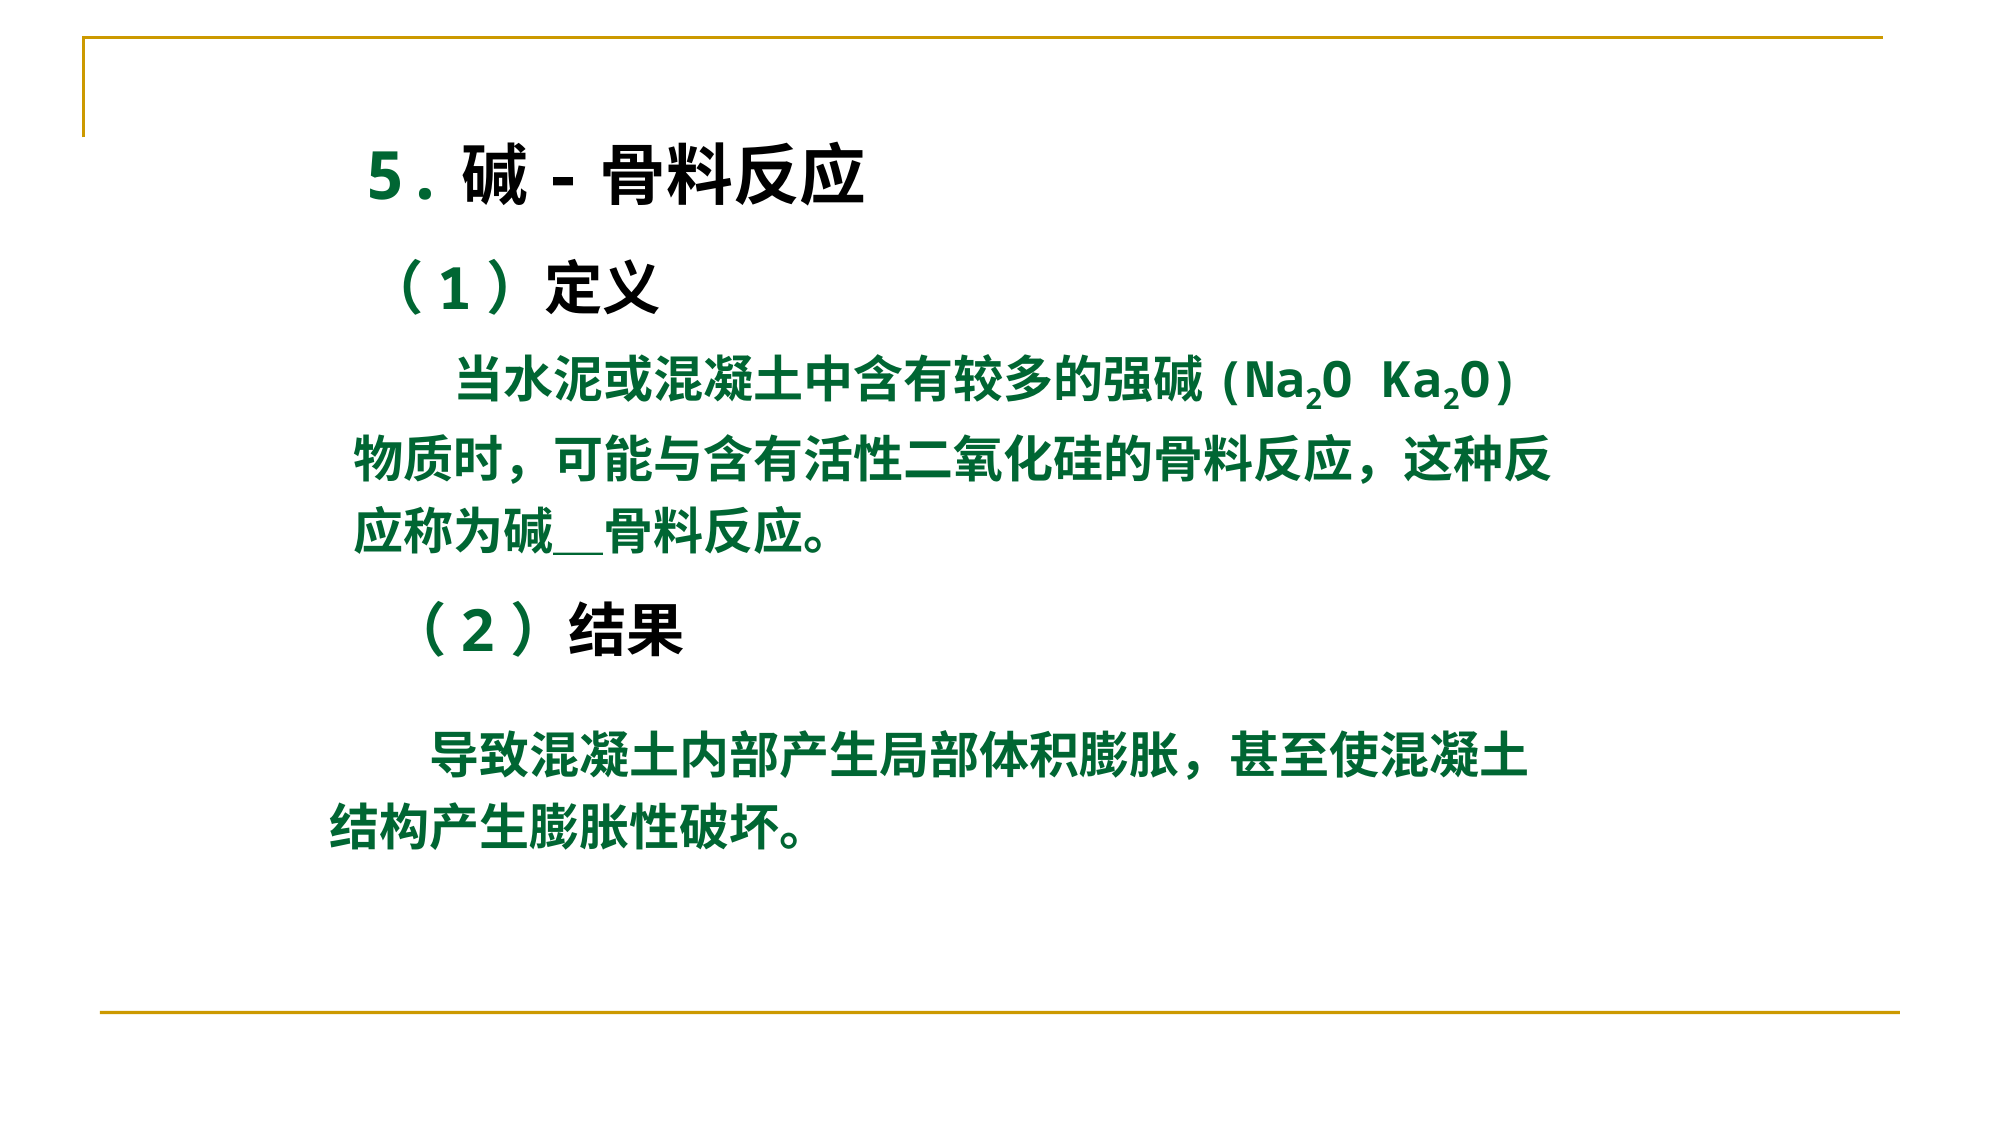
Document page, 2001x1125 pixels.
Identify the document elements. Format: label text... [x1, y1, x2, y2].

text_box 导致混凝土内部产生局部体积膨胀，甚至使混凝土结构产生膨胀性破坏。 [314, 704, 1567, 863]
text_box 5.碱-骨料反应 [350, 125, 1544, 221]
text_box （1）定义 [350, 243, 729, 329]
text_box 当水泥或混凝土中含有较多的强碱(Na2O Ka2O)物质时，可能与含有活性二氧化硅的骨料反应，这种反应称为碱＿骨料反应。 [338, 326, 1591, 567]
text_box （2）结果 [373, 586, 753, 671]
